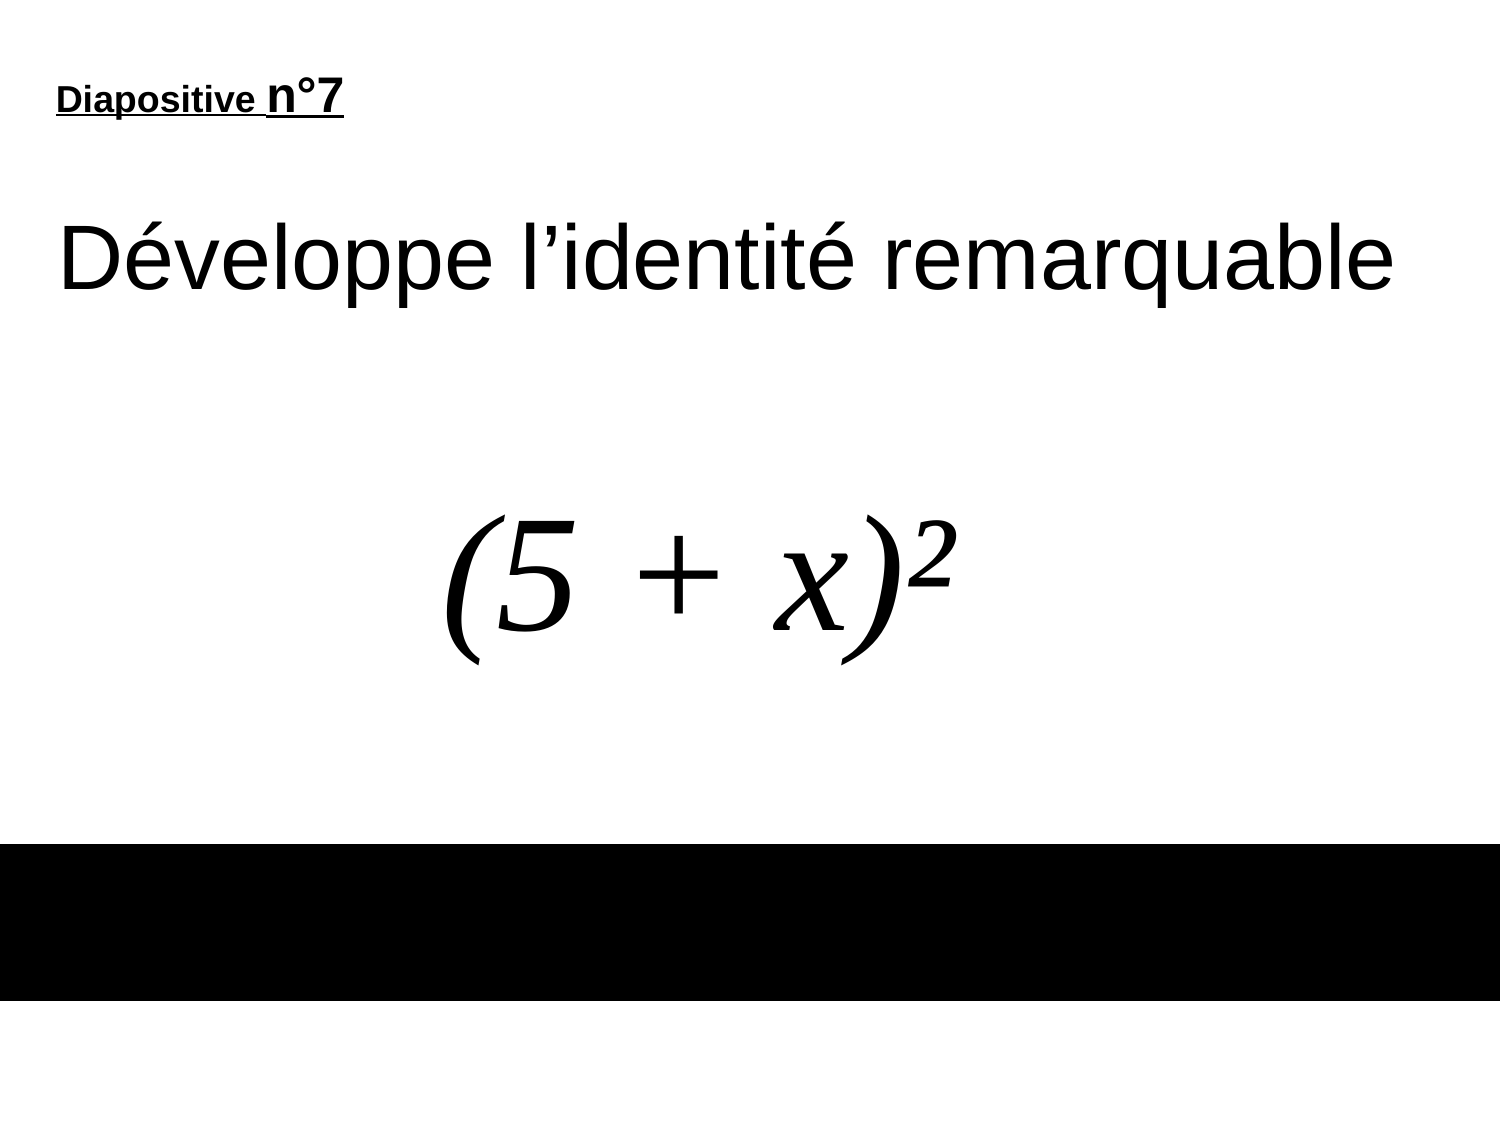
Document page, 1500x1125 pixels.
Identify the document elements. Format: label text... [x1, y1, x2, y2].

text_box (5 + x)² [426, 456, 971, 671]
text_box Diapositive n°7 [41, 54, 762, 130]
text_box [0, 844, 1500, 1001]
text_box Développe l’identité remarquable [42, 132, 1447, 374]
